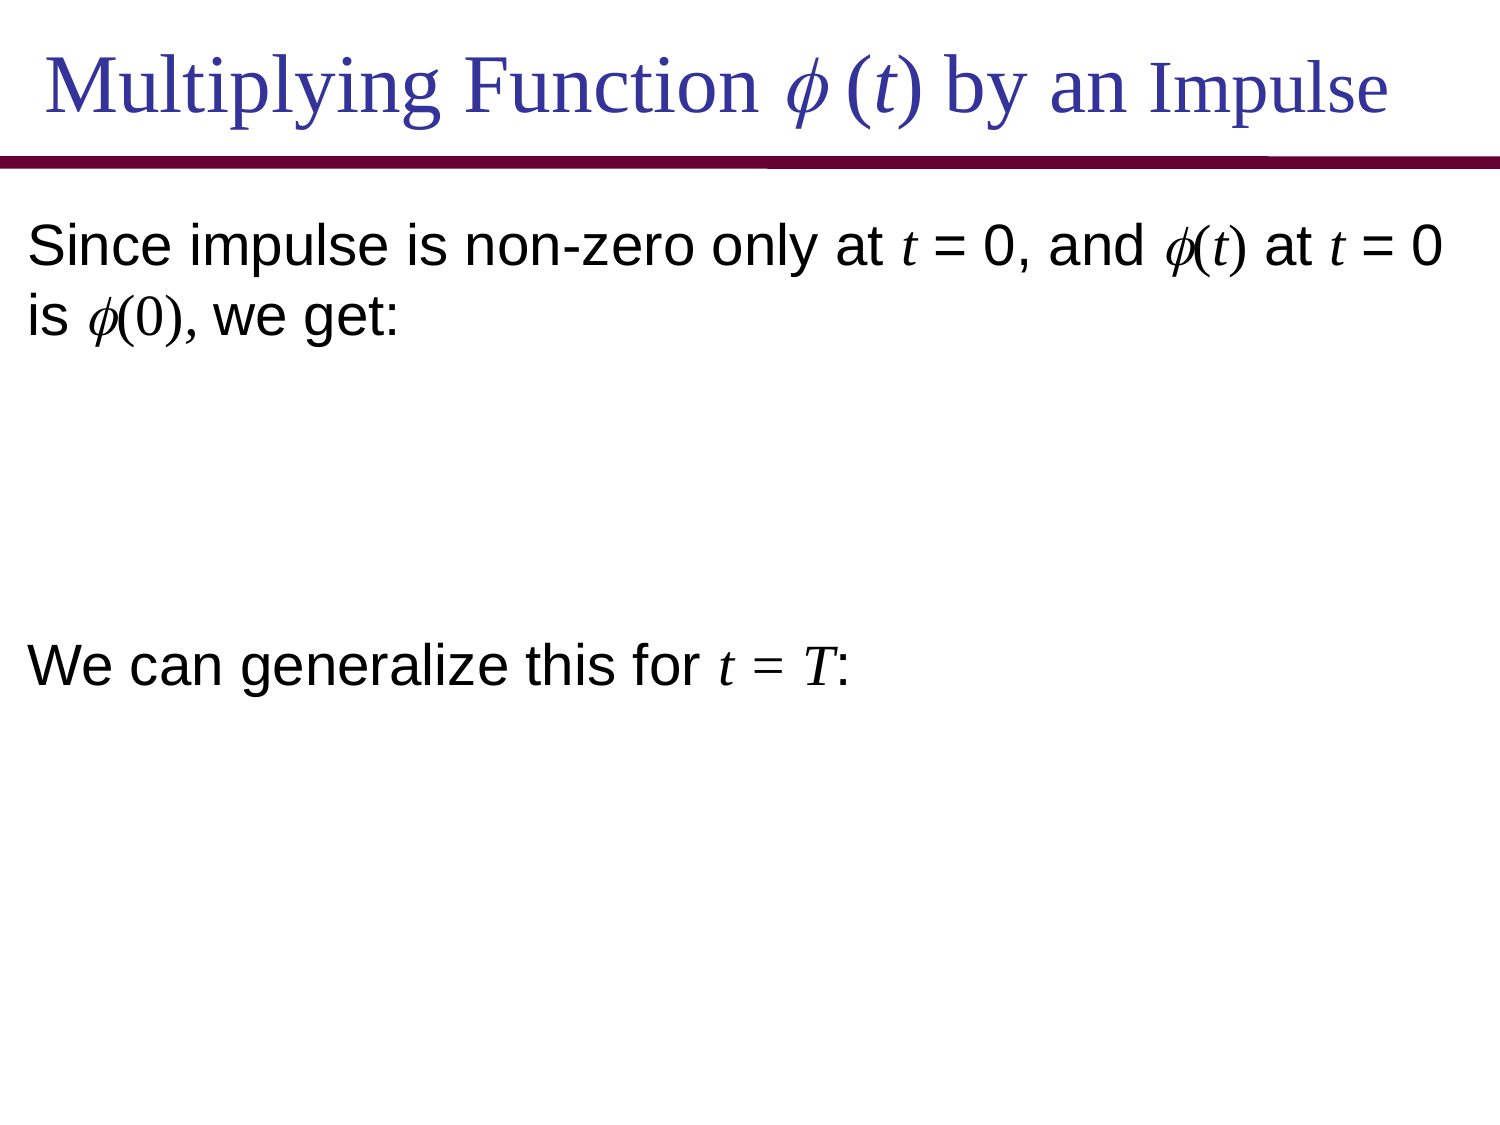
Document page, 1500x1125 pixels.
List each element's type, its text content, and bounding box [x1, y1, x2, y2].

text_box Since impulse is non-zero only at t = 0, and (t) at t = 0 is (0), we get: We can generalize this for t = T: [12, 200, 1475, 705]
text_box Multiplying Function  (t) by an Impulse [29, 21, 1406, 137]
